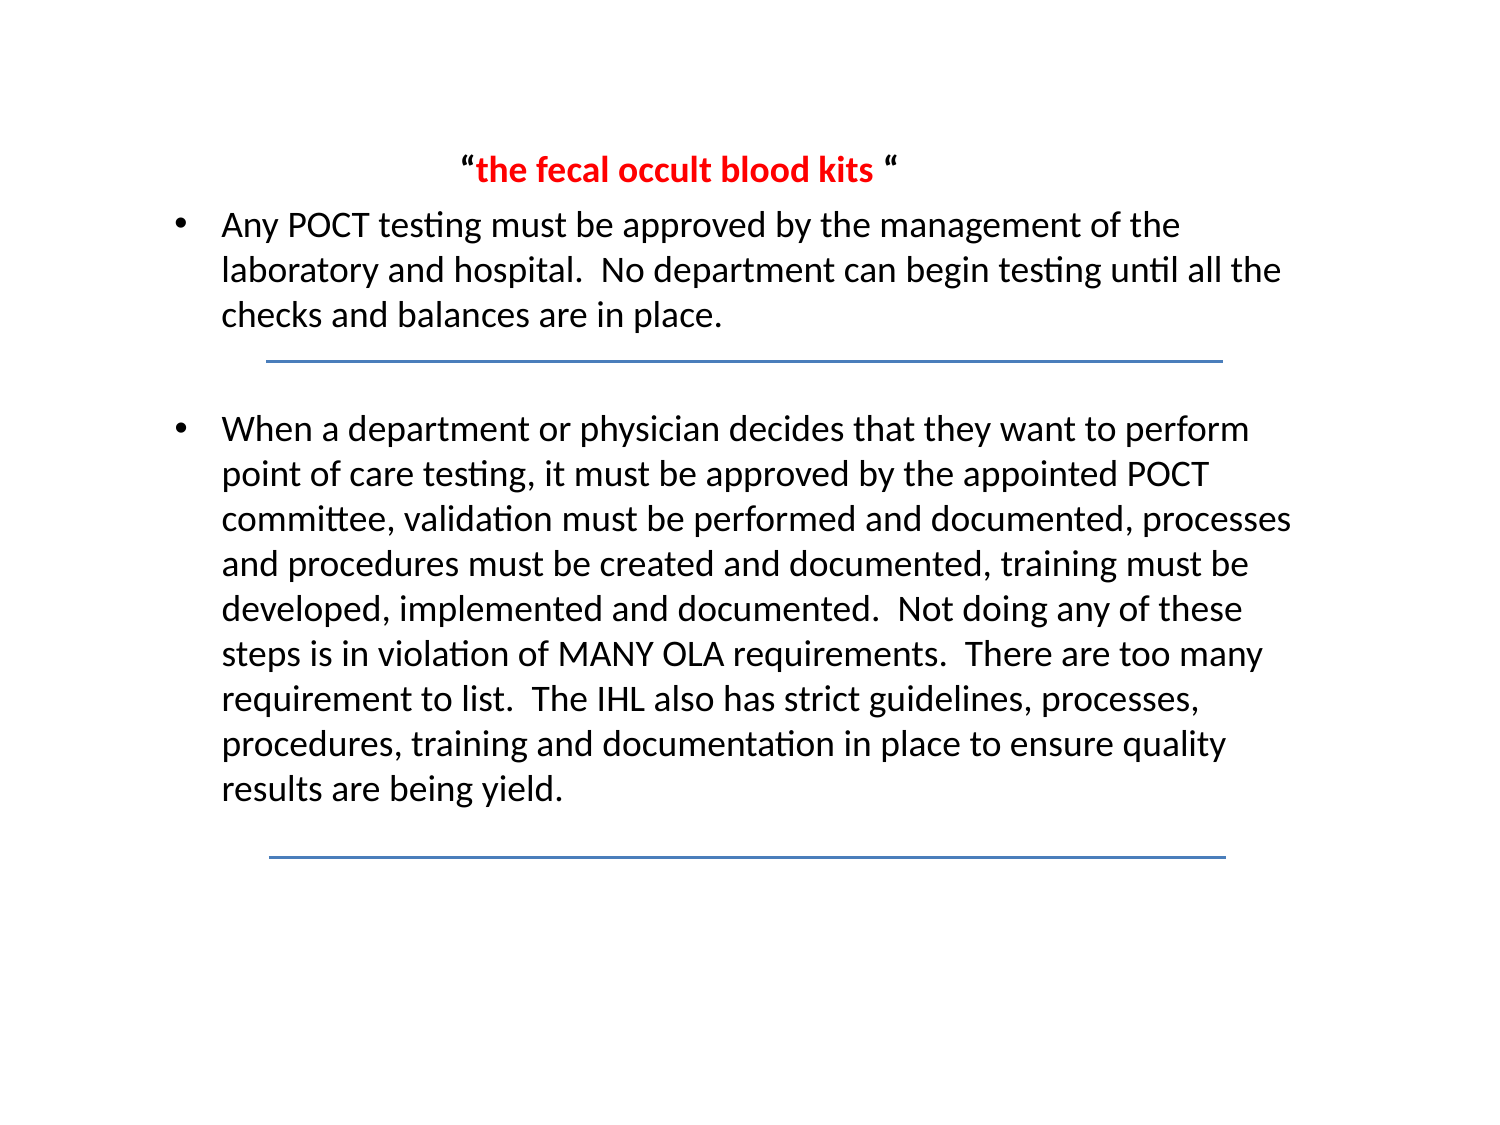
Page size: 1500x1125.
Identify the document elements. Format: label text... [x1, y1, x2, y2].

text_box “the fecal occult blood kits “ [444, 137, 951, 192]
text_box Any POCT testing must be approved by the management of the laboratory and hospital. No department can begin testing until all the checks and balances are in place. [159, 192, 1325, 342]
text_box When a department or physician decides that they want to perform point of care testing, it must be approved by the appointed POCT committee, validation must be performed and documented, processes and procedures must be created and documented, training must be developed, implemented and documented. Not doing any of these steps is in violation of MANY OLA requirements. There are too many requirement to list. The IHL also has strict guidelines, processes, procedures, training and documentation in place to ensure quality results are being yield. [159, 397, 1330, 817]
